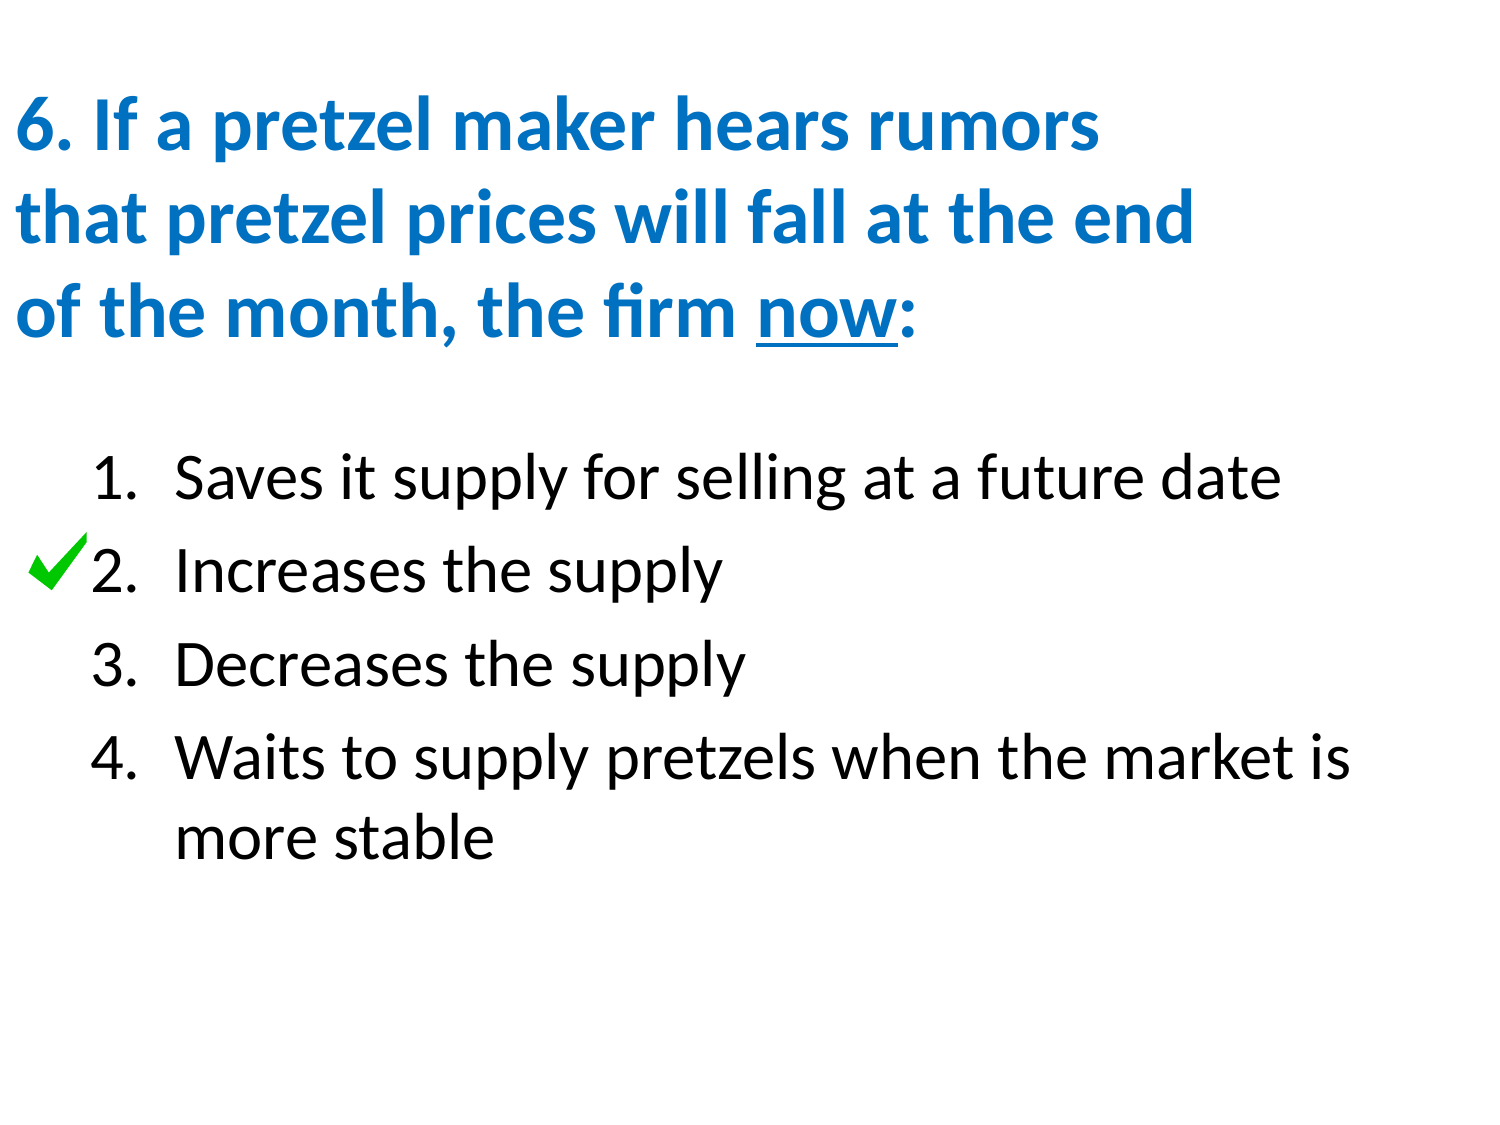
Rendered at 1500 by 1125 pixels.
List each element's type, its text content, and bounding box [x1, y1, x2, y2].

list Saves it supply for selling at a future date Increases the supply Decreases the supply Waits to supply pretzels when the market is more stable [75, 425, 1463, 1005]
text_box [26, 541, 75, 593]
title 6. If a pretzel maker hears rumors that pretzel prices will fall at the end of the month, the firm now: [0, 62, 1263, 363]
